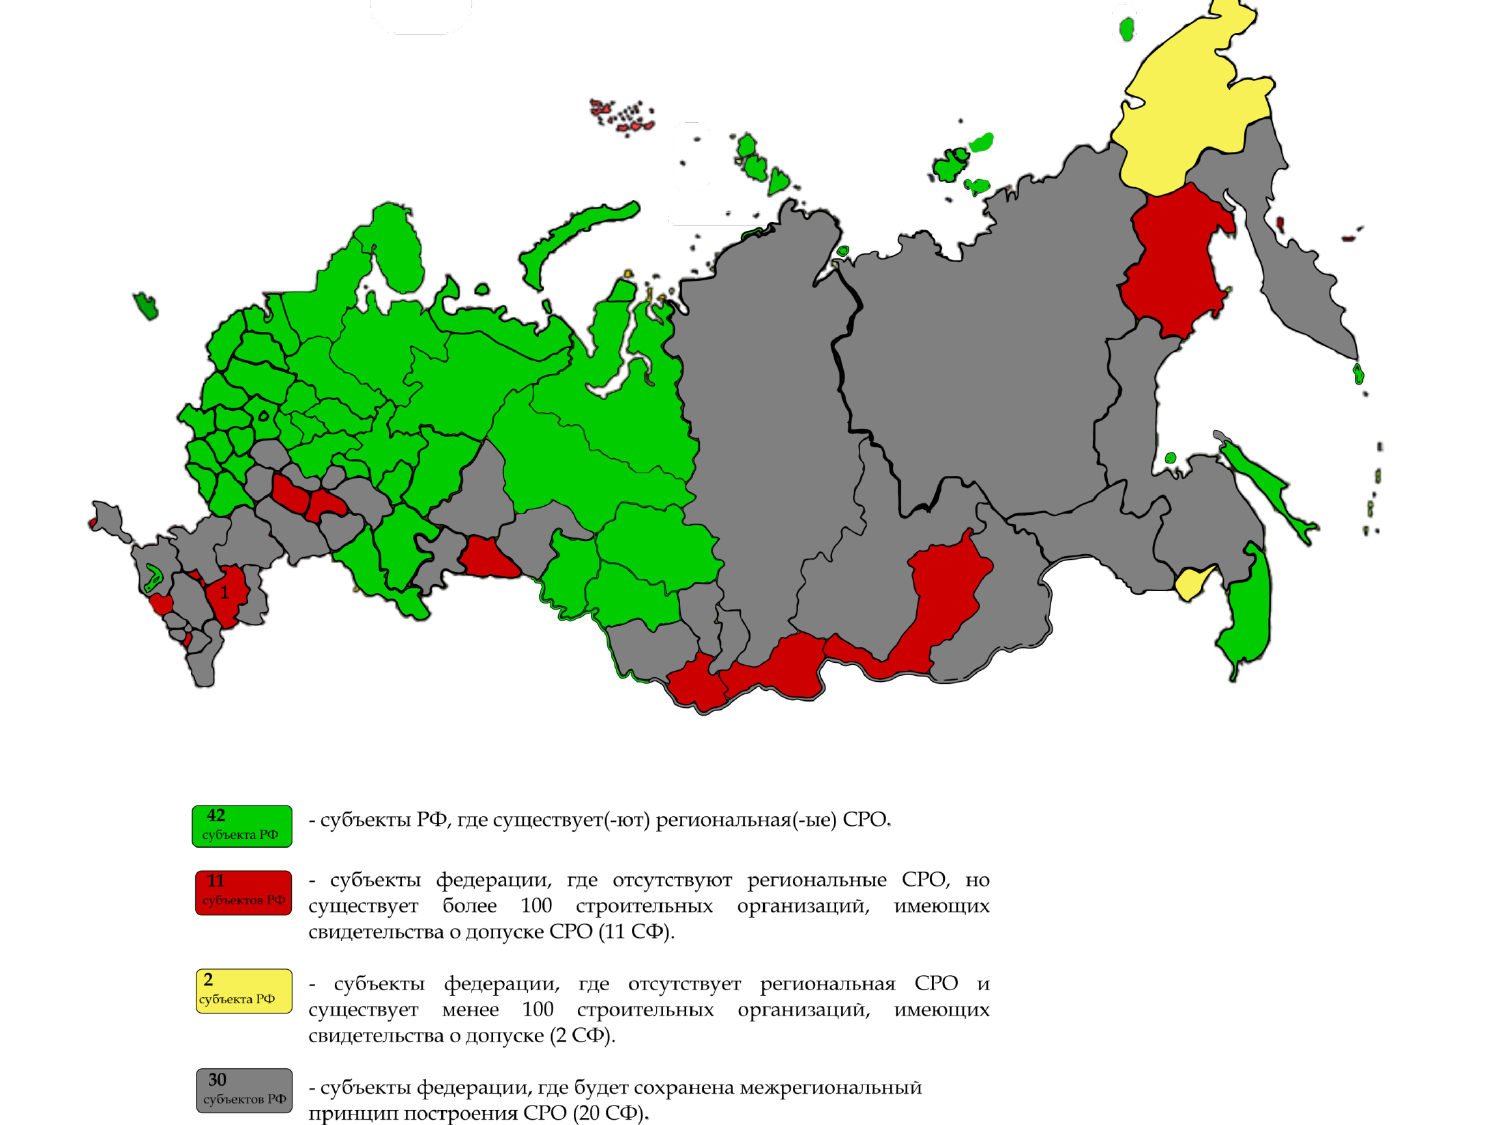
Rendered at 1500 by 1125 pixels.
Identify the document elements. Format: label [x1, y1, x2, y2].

picture [76, 0, 1393, 1125]
